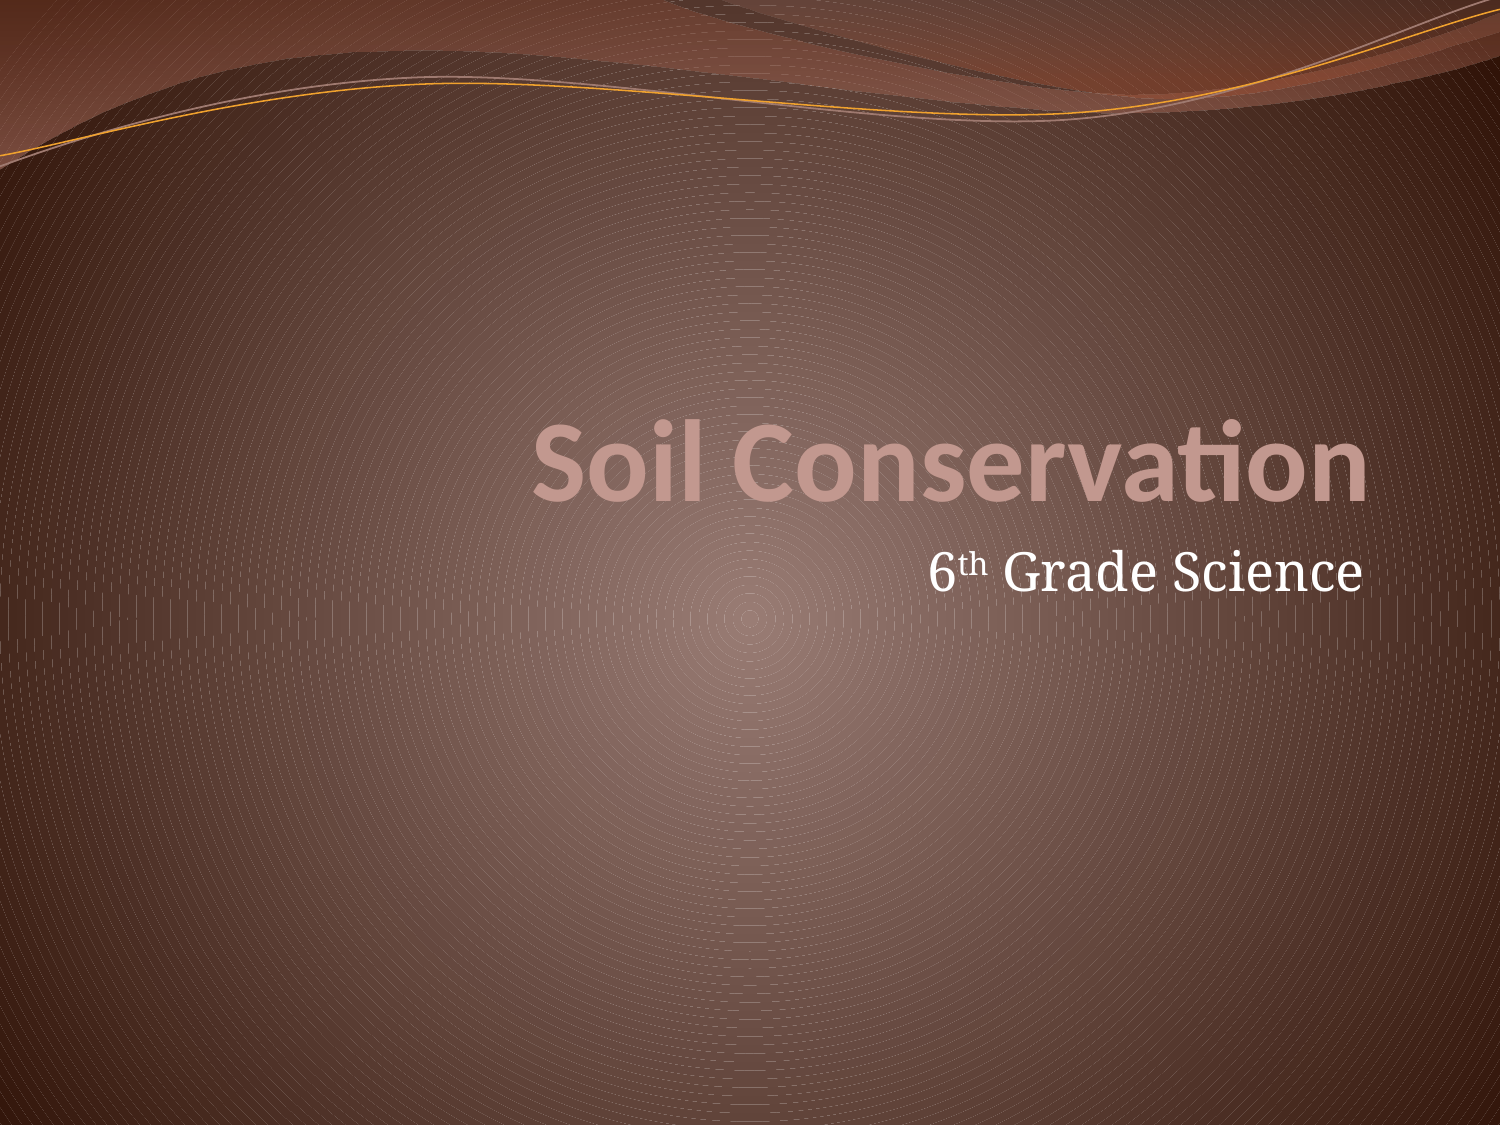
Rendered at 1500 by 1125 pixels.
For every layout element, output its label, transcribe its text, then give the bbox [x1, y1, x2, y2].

subtitle 6th Grade Science [87, 529, 1376, 818]
title Soil Conservation [87, 224, 1376, 525]
